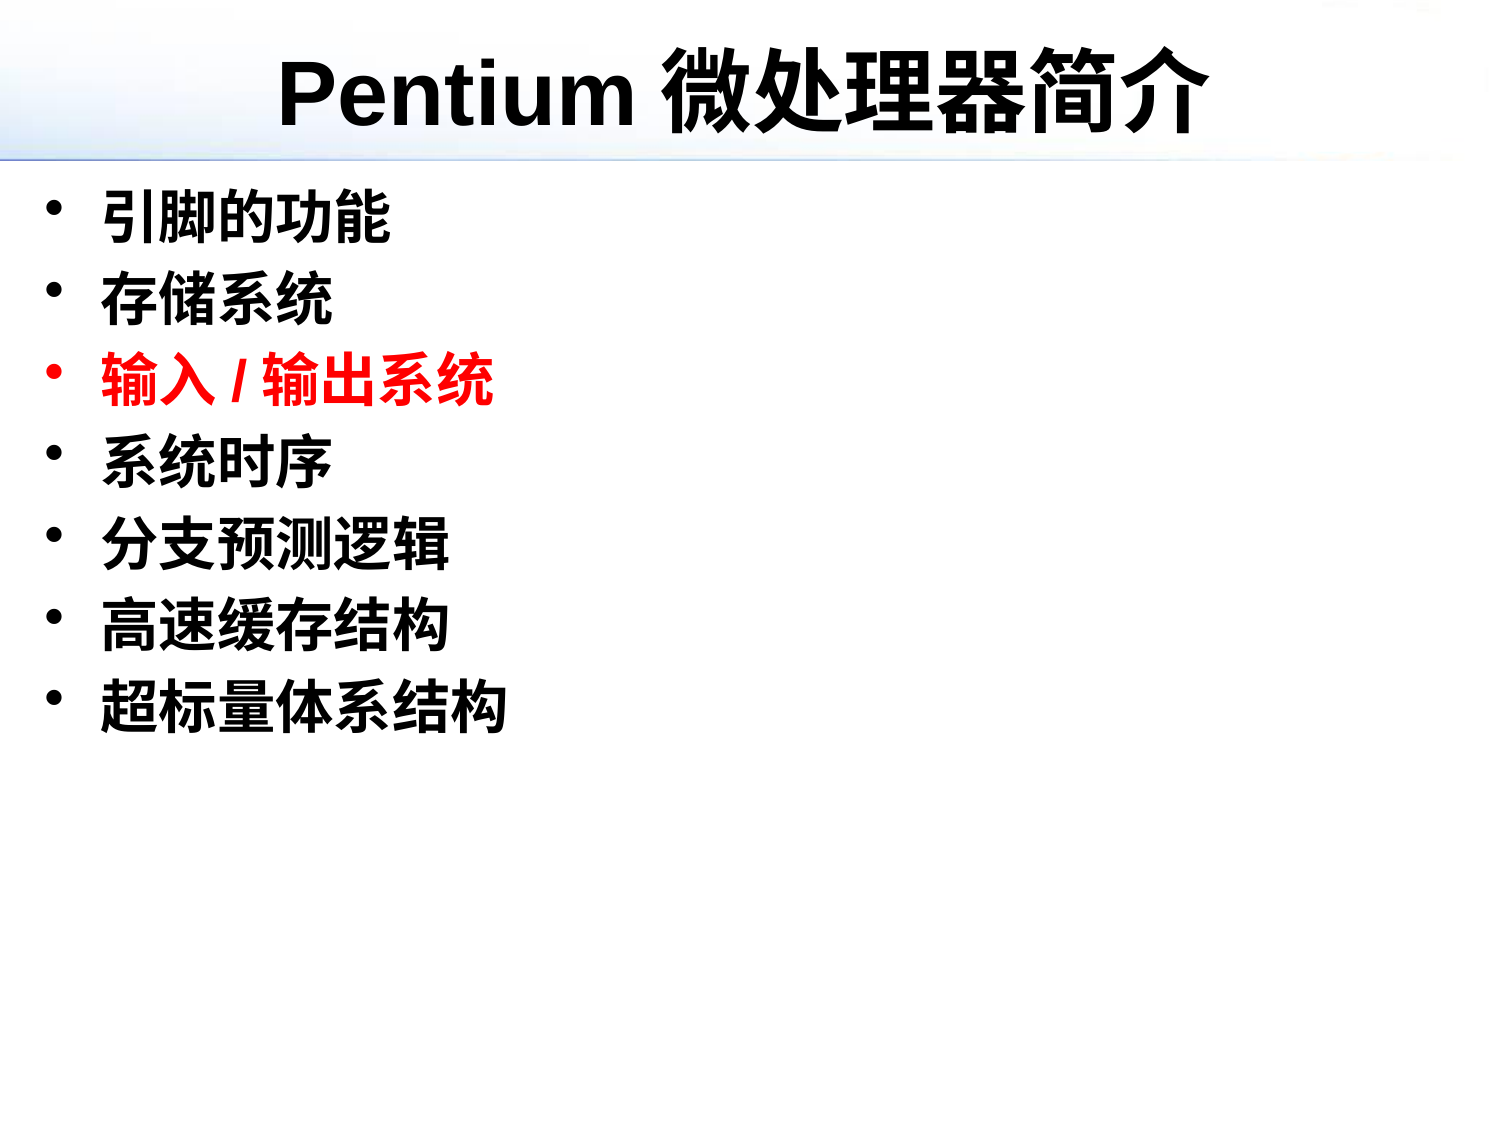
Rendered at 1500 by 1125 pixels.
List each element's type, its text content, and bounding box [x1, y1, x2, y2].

picture [0, 0, 1500, 161]
title Pentium微处理器简介 [29, 31, 1459, 147]
list 引脚的功能 存储系统 输入/输出系统 系统时序 分支预测逻辑 高速缓存结构 超标量体系结构 [29, 172, 1459, 1071]
